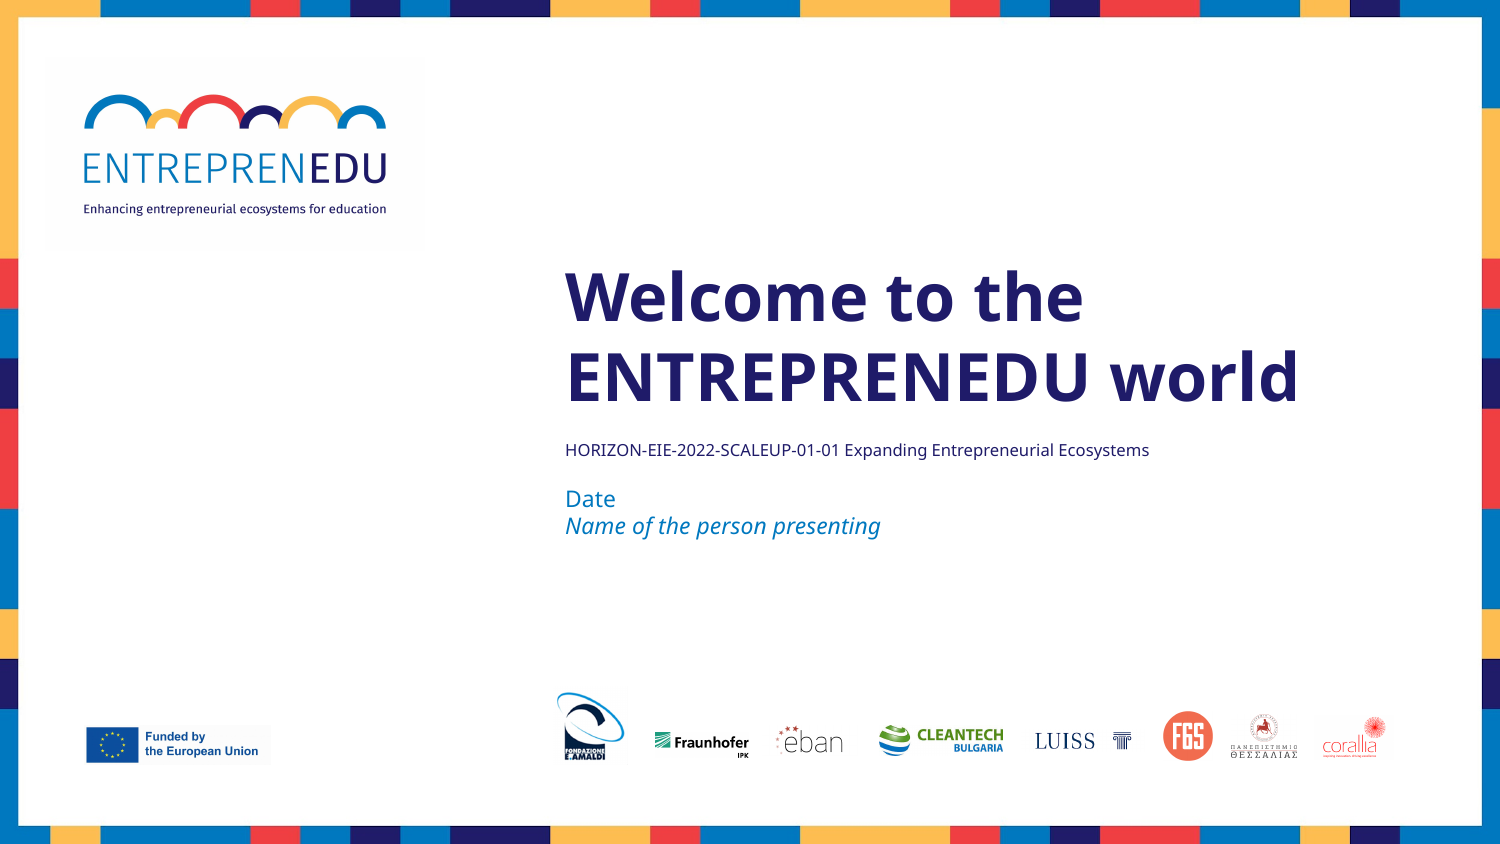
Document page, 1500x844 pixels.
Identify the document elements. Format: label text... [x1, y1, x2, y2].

text_box Welcome to the ENTREPRENEDU world HORIZON-EIE-2022-SCALEUP-01-01 Expanding Entrepreneurial Ecosystems Date Name of the person presenting [485, 239, 1418, 555]
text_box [553, 685, 1394, 765]
picture [0, 0, 1500, 844]
